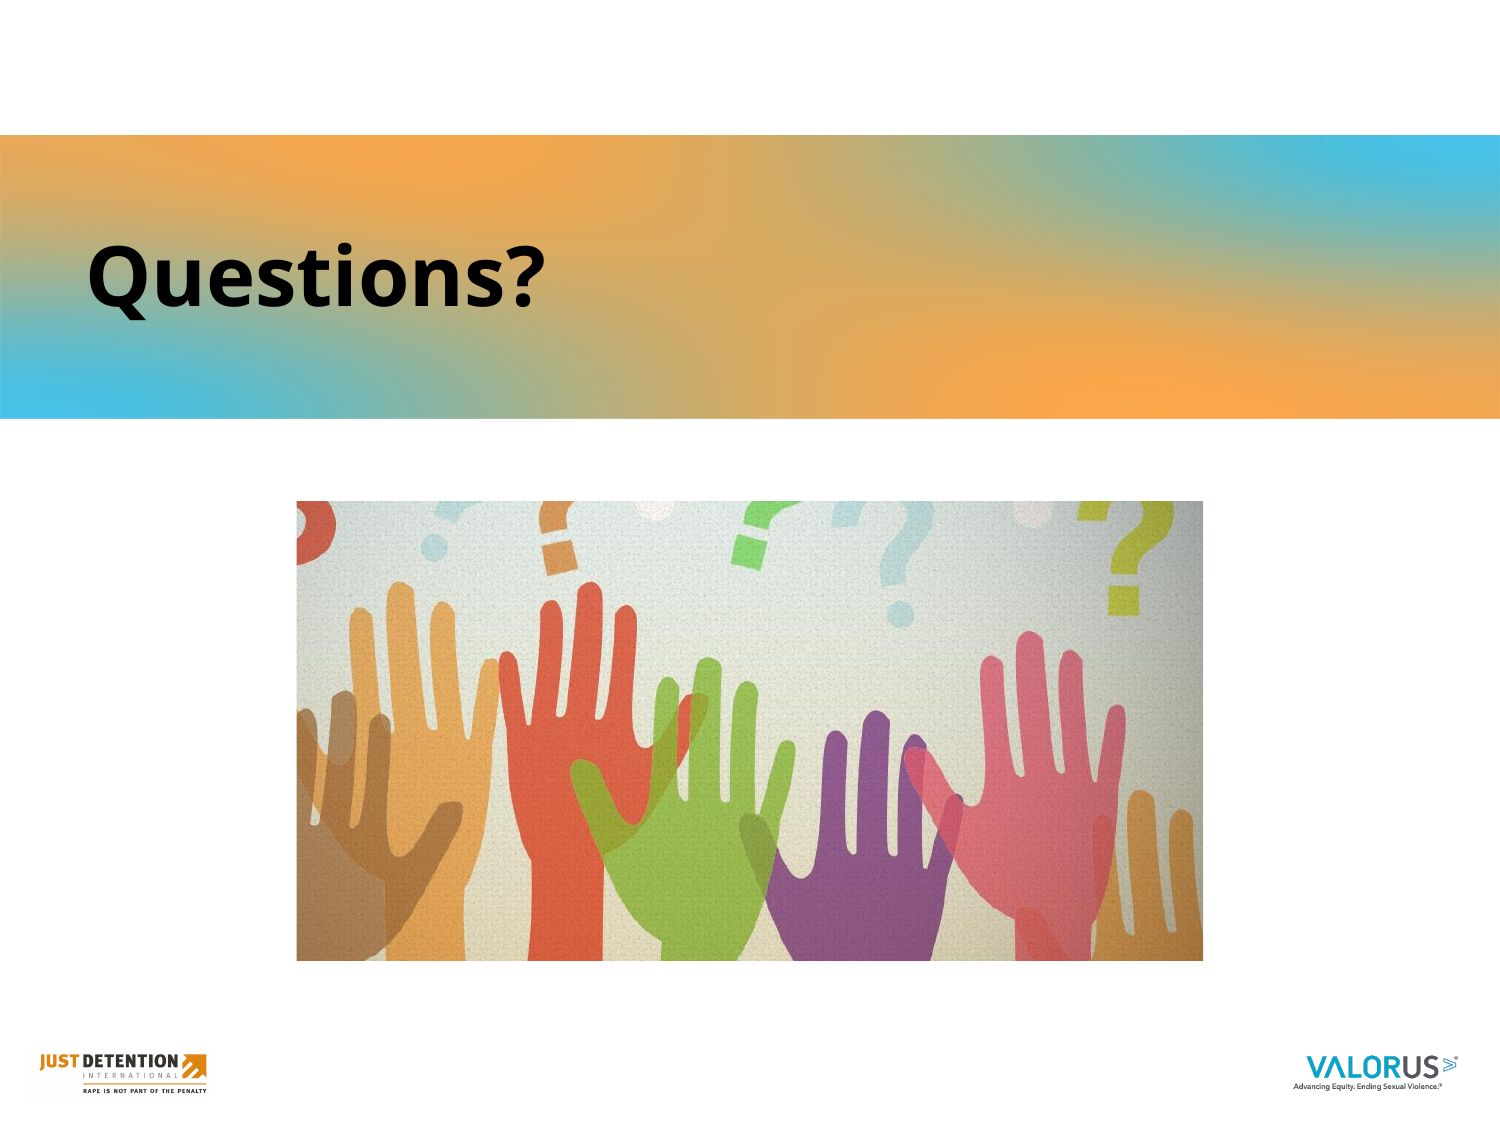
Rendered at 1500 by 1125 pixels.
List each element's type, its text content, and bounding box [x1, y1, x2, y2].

picture [296, 501, 1204, 961]
picture [1288, 1047, 1463, 1099]
picture [24, 1047, 213, 1100]
title Questions? [70, 164, 1364, 383]
picture [0, 135, 1500, 419]
